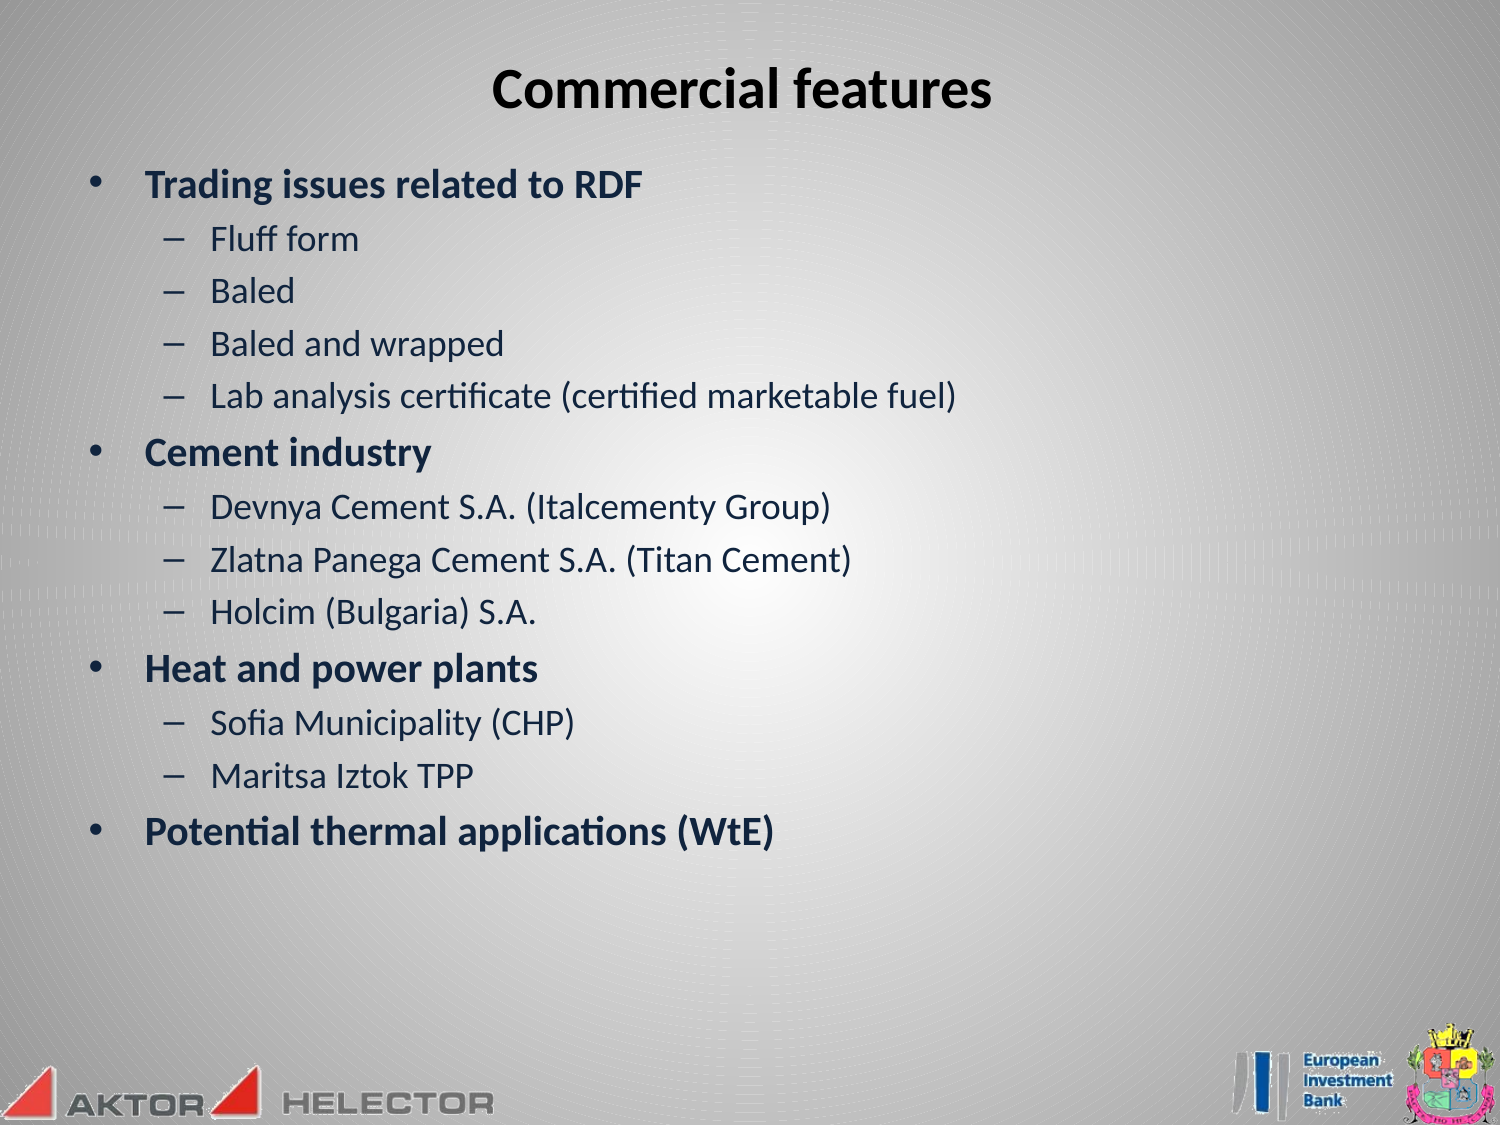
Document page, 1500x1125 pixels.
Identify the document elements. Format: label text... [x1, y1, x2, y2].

picture [1215, 1022, 1500, 1125]
picture [0, 1059, 498, 1120]
text_box Commercial features [86, 42, 1400, 138]
list Trading issues related to RDF Fluff form Baled Baled and wrapped Lab analysis certificate (certified marketable fuel) Cement industry Devnya Cement S.A. (Italcementy Group) Zlatna Panega Cement S.A. (Titan Cement) Holcim (Bulgaria) S.A. Heat and power plants Sofia Municipality (CHP) Maritsa Iztok TPP Potential thermal applications (WtE) [73, 149, 1329, 965]
text_box [57, 124, 1429, 987]
